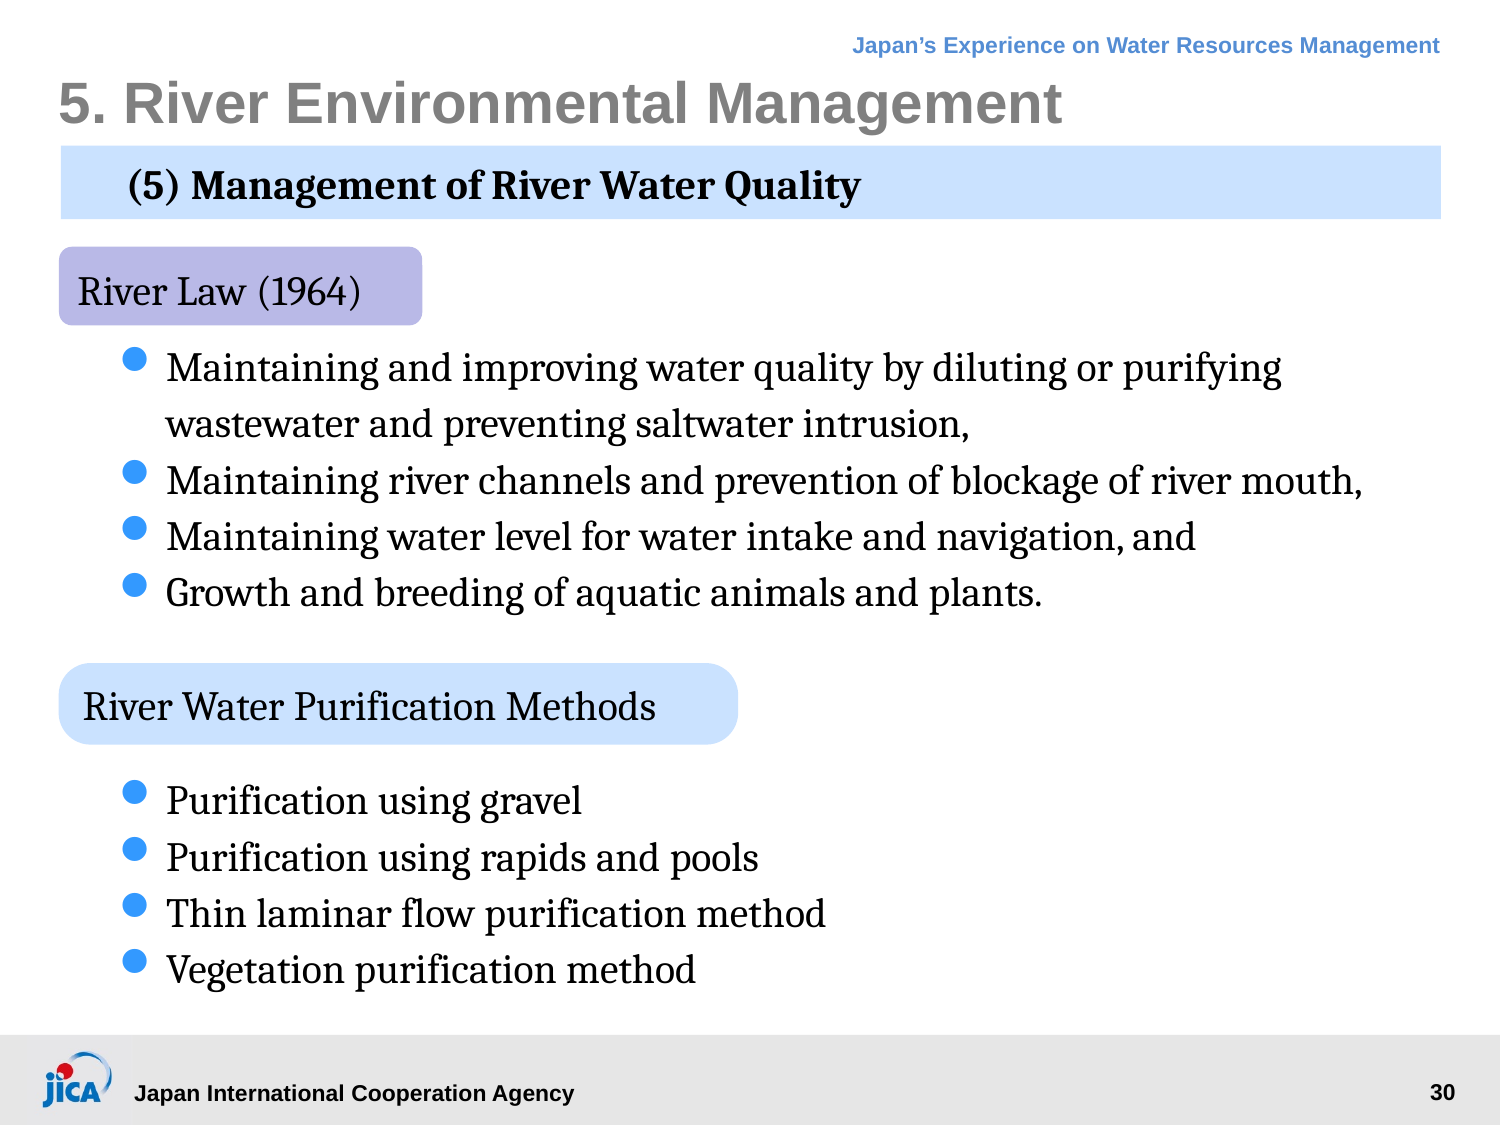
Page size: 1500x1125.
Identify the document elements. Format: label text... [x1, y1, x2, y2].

text_box (5) Management of River Water Quality [60, 145, 1441, 220]
text_box Maintaining and improving water quality by diluting or purifying wastewater and preventing saltwater intrusion, Maintaining river channels and prevention of blockage of river mouth, Maintaining water level for water intake and navigation, and Growth and breeding of aquatic animals and plants. [29, 326, 1441, 623]
text_box River Water Purification Methods [56, 660, 741, 747]
picture [26, 1035, 133, 1125]
text_box Purification using gravel Purification using rapids and pools Thin laminar flow purification method Vegetation purification method [29, 759, 1441, 1000]
title 5. River Environmental Management [59, 41, 1464, 160]
text_box River Law (1964) [58, 246, 423, 326]
